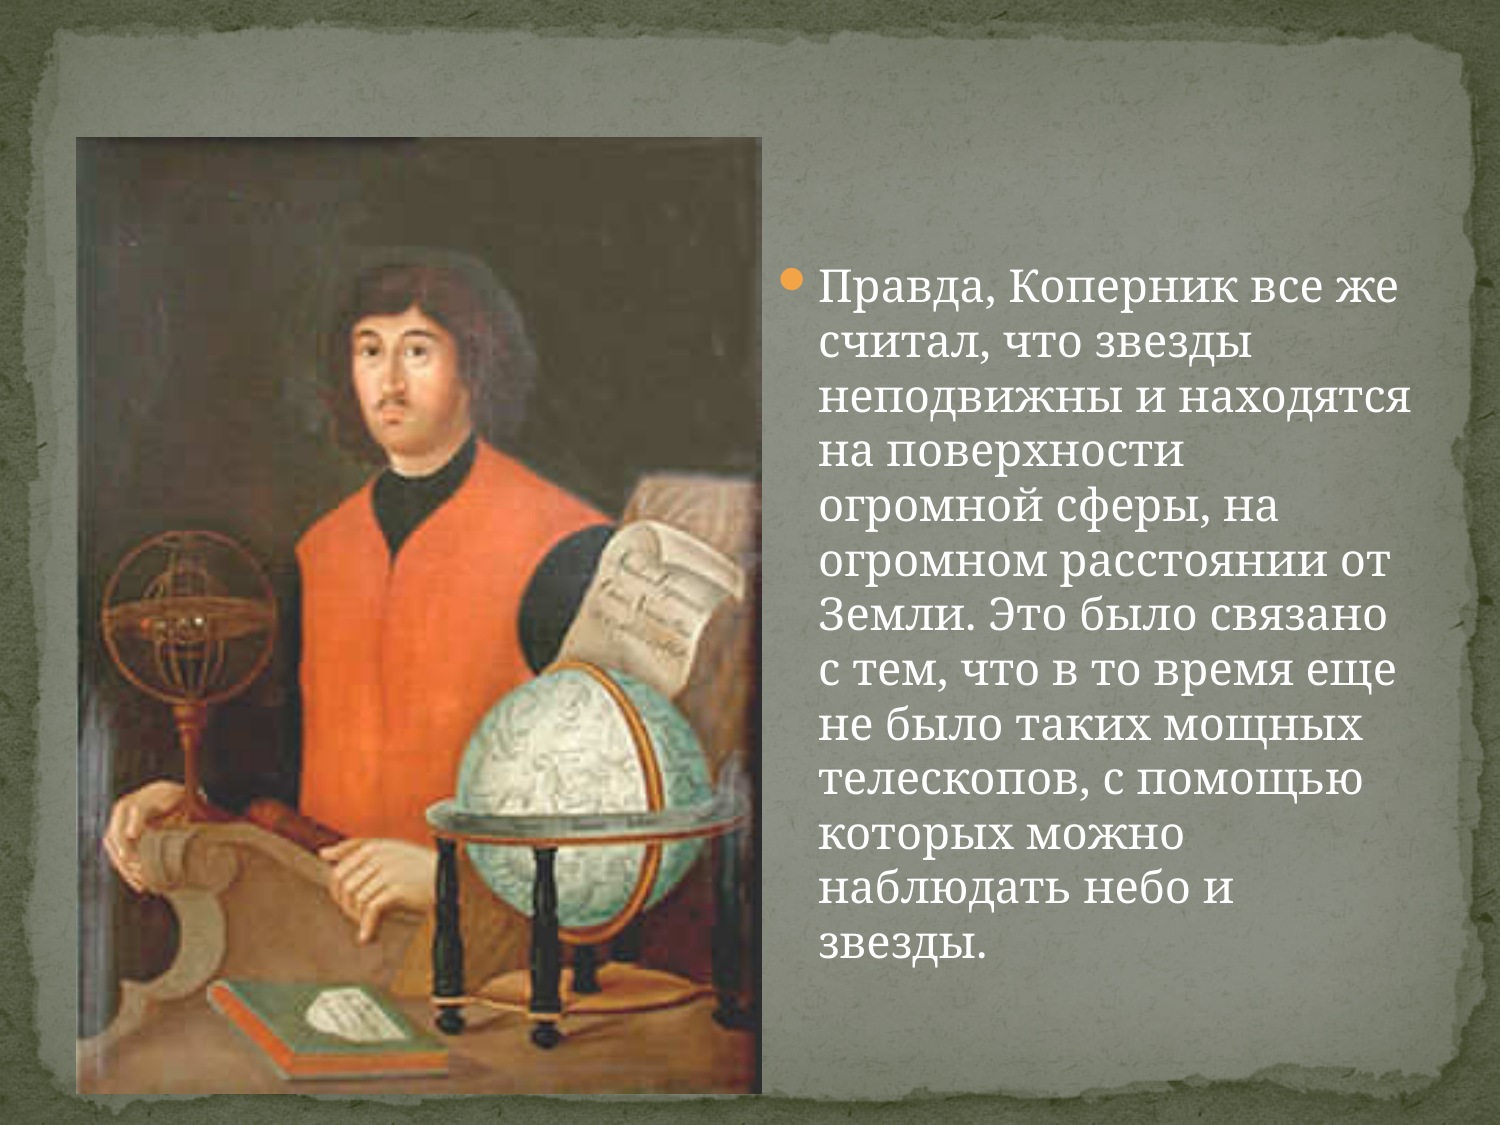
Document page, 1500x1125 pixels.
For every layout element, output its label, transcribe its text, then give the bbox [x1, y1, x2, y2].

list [78, 139, 759, 1093]
list Правда, Коперник все же считал, что звезды неподвижны и находятся на поверхности огромной сферы, на огромном расстоянии от Земли. Это было связано с тем, что в то время еще не было таких мощных телескопов, с помощью которых можно наблюдать небо и звезды. [772, 249, 1429, 1000]
